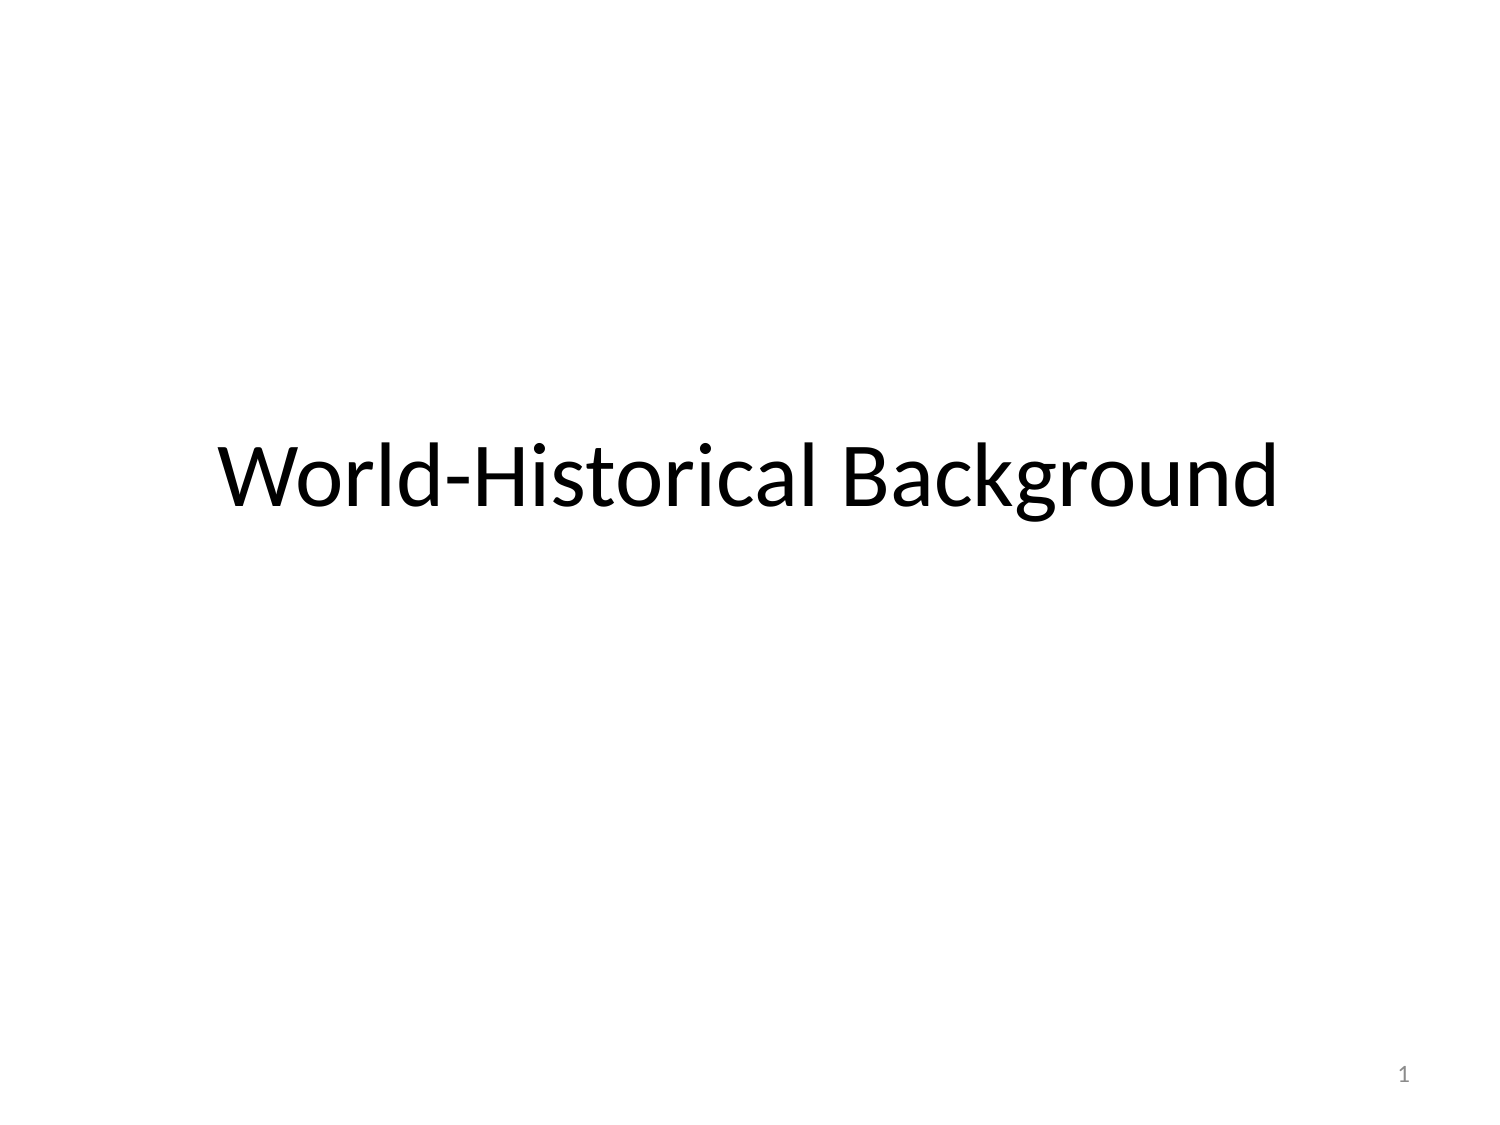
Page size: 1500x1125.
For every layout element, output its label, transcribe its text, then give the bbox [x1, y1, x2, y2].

title World-Historical Background [112, 349, 1388, 591]
slide_number 1 [1074, 1042, 1425, 1103]
